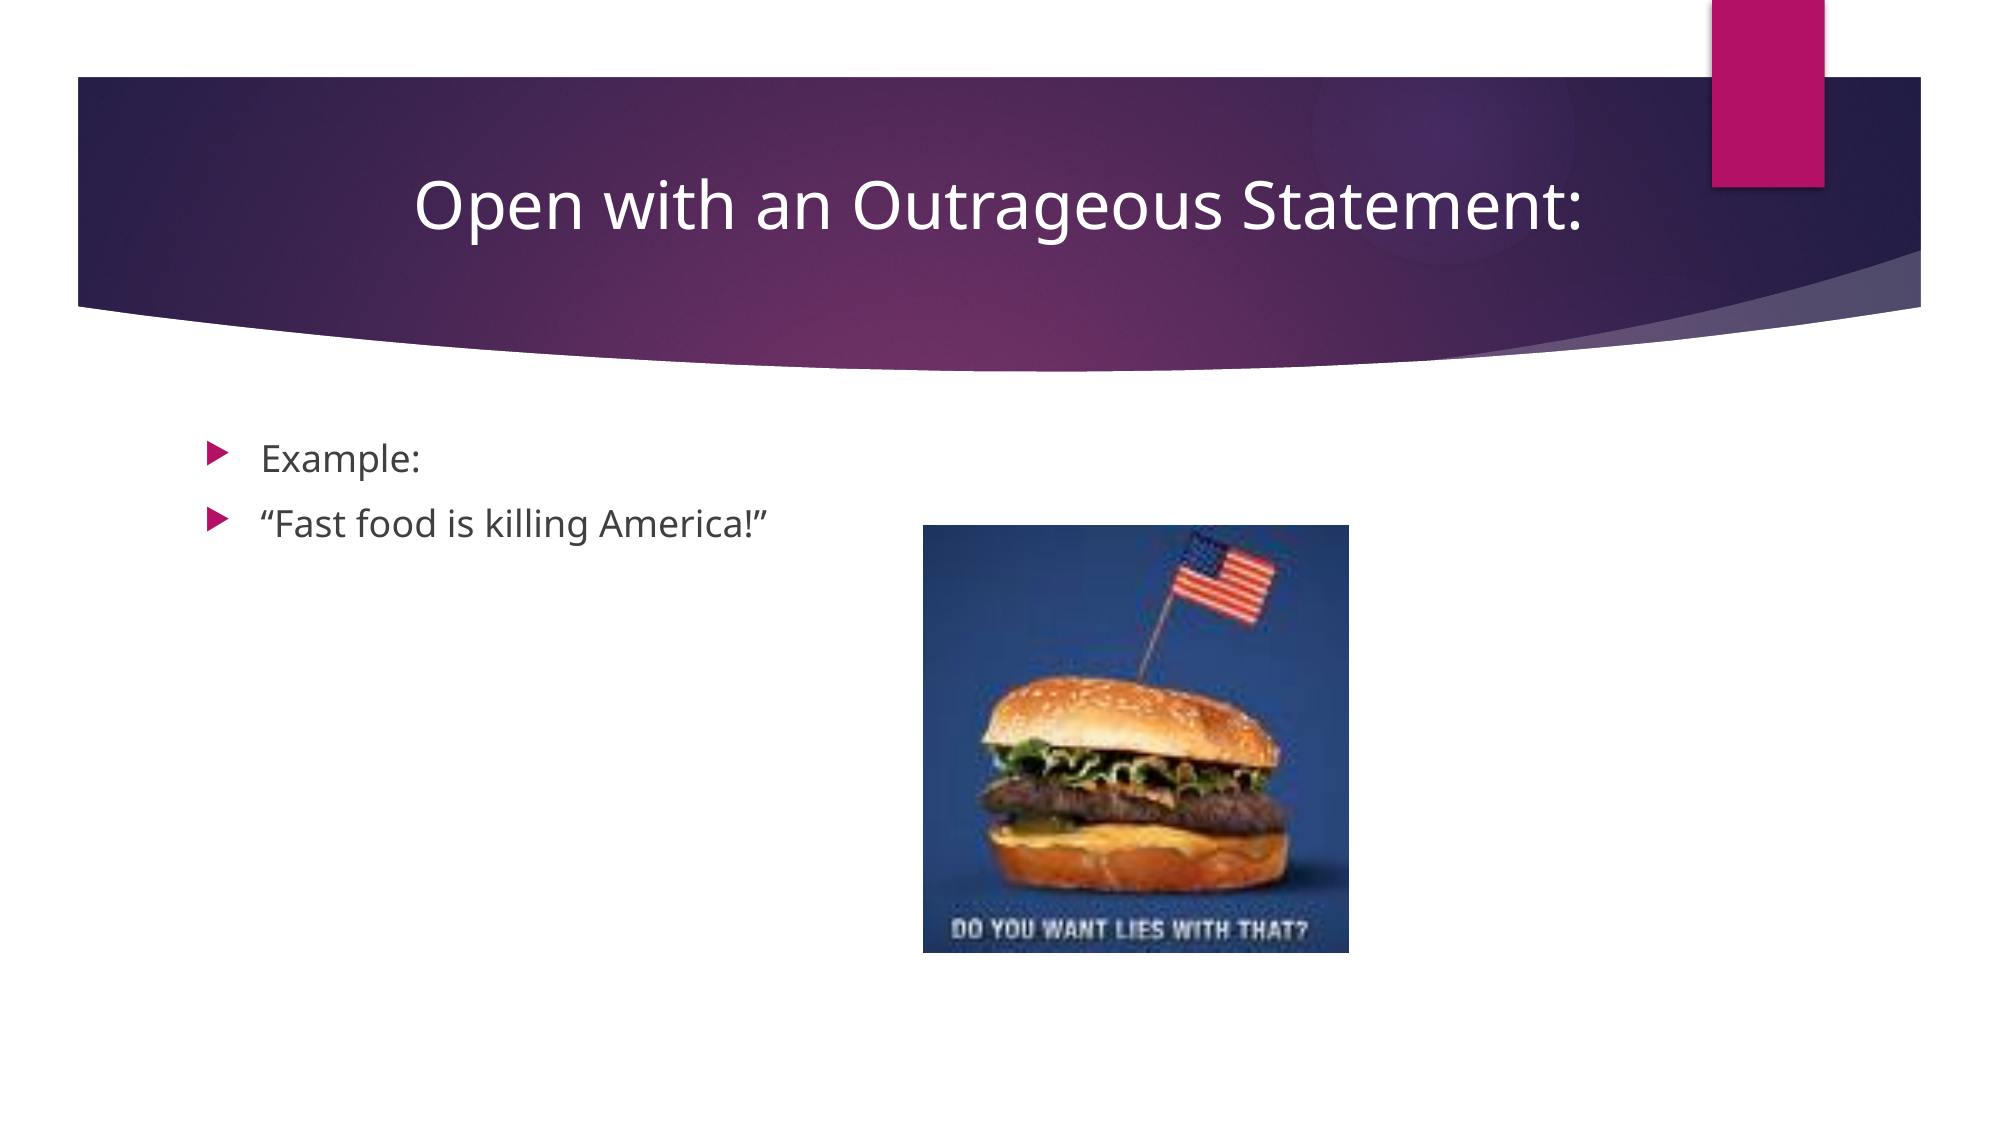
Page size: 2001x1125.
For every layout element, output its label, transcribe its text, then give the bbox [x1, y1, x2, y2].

list Example: “Fast food is killing America!” [189, 427, 1627, 988]
title Open with an Outrageous Statement: [249, 109, 1750, 297]
picture [923, 525, 1349, 953]
